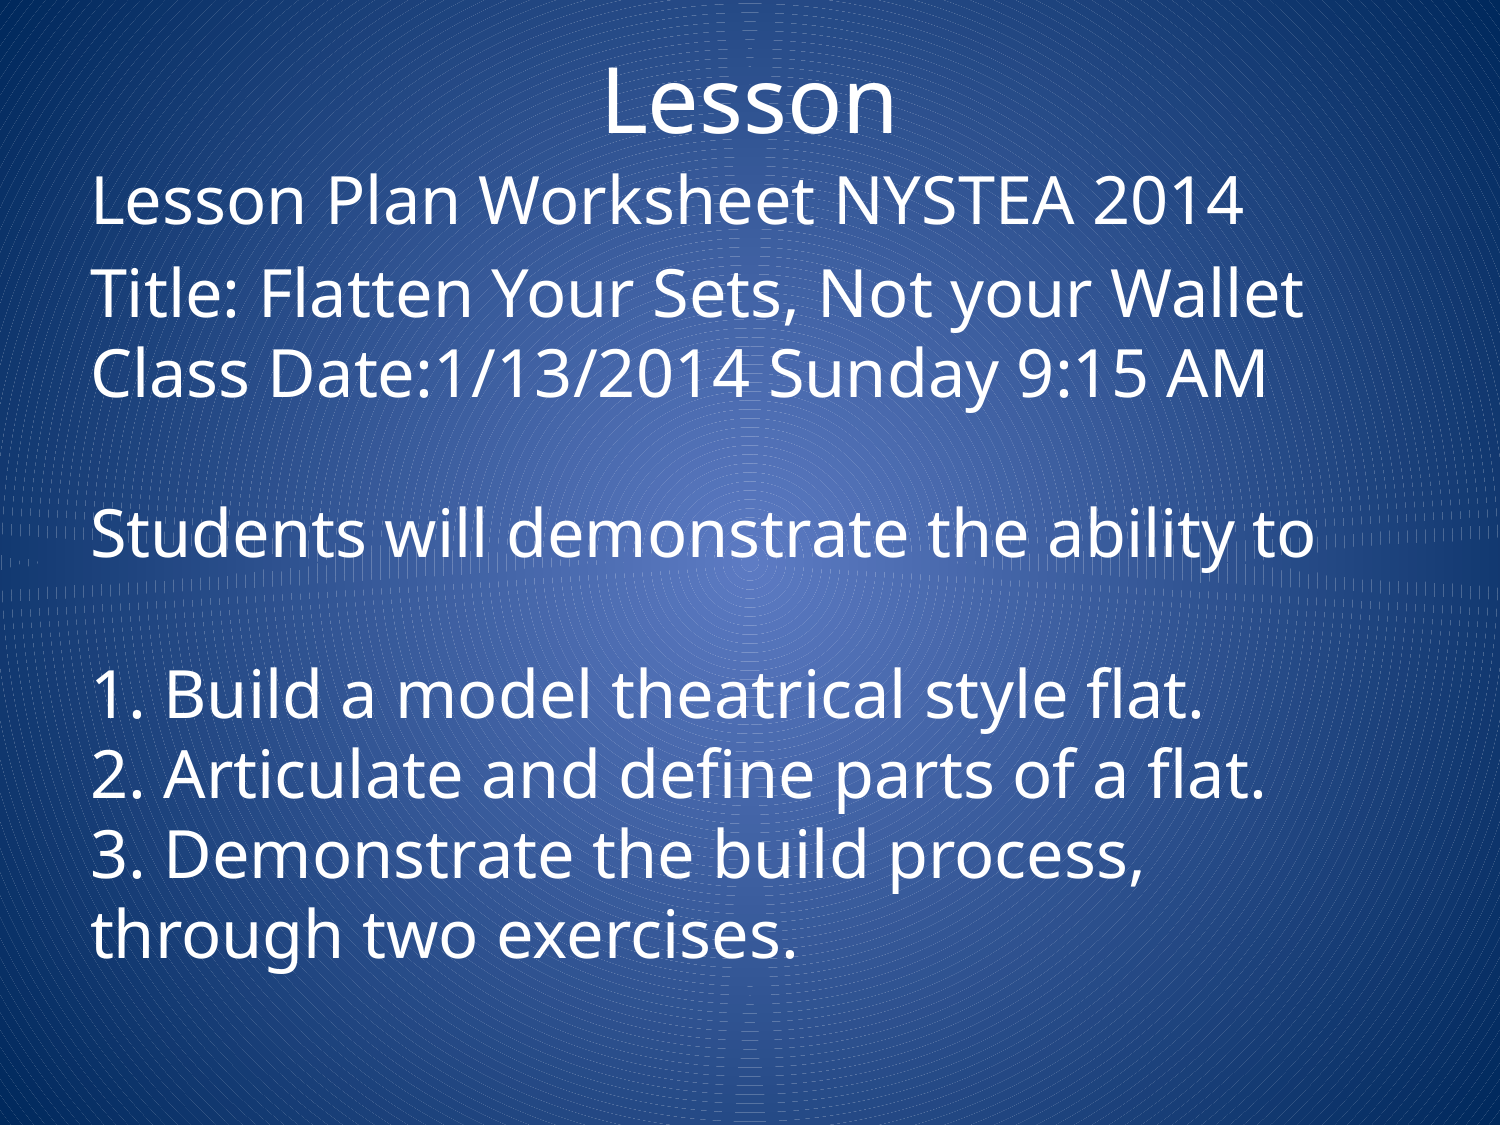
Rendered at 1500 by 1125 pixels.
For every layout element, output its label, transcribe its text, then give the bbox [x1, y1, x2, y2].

title Lesson [75, 3, 1425, 149]
list Lesson Plan Worksheet NYSTEA 2014 Title: Flatten Your Sets, Not your Wallet Class Date:1/13/2014 Sunday 9:15 AM Students will demonstrate the ability to 1. Build a model theatrical style flat. 2. Articulate and define parts of a flat. 3. Demonstrate the build process, through two exercises. [75, 149, 1425, 1100]
